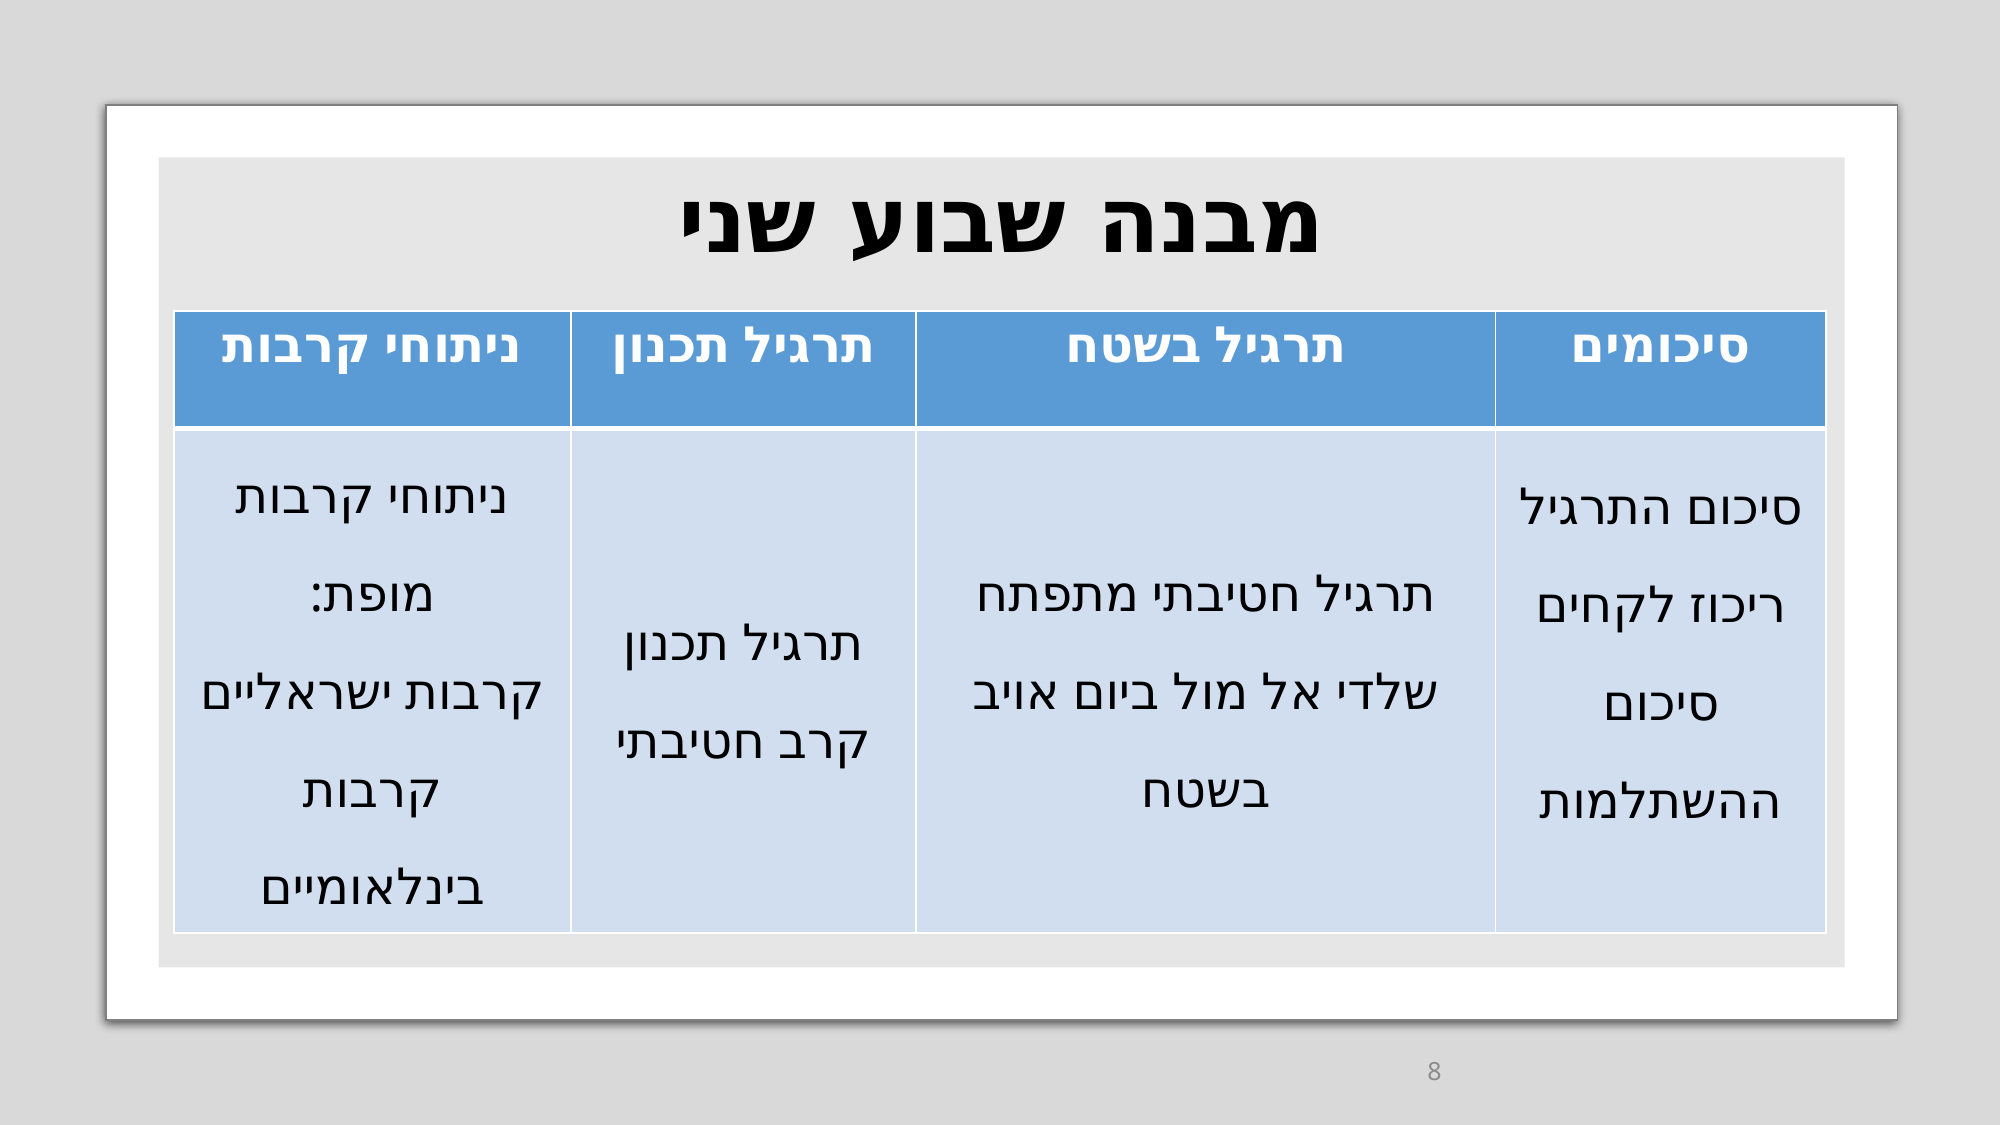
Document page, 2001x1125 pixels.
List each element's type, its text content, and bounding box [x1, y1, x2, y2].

table_header ניתוחי קרבות [175, 312, 570, 426]
slide_number 8 [1412, 1042, 1863, 1103]
table_cell תרגיל תכנון קרב חטיבתי [572, 431, 915, 932]
text_box [105, 104, 1898, 1021]
text_box [158, 156, 1846, 968]
table_header תרגיל תכנון [572, 312, 915, 426]
text_box [0, 0, 2000, 1125]
table_cell ניתוחי קרבות מופת: קרבות ישראליים קרבות בינלאומיים [175, 431, 570, 932]
table_header תרגיל בשטח [917, 312, 1495, 426]
table_cell תרגיל חטיבתי מתפתח שלדי אל מול ביום אויב בשטח [917, 431, 1495, 932]
table_header סיכומים [1496, 312, 1825, 426]
title מבנה שבוע שני [211, 104, 1793, 310]
table_cell סיכום התרגיל ריכוז לקחים סיכום ההשתלמות [1496, 431, 1825, 932]
